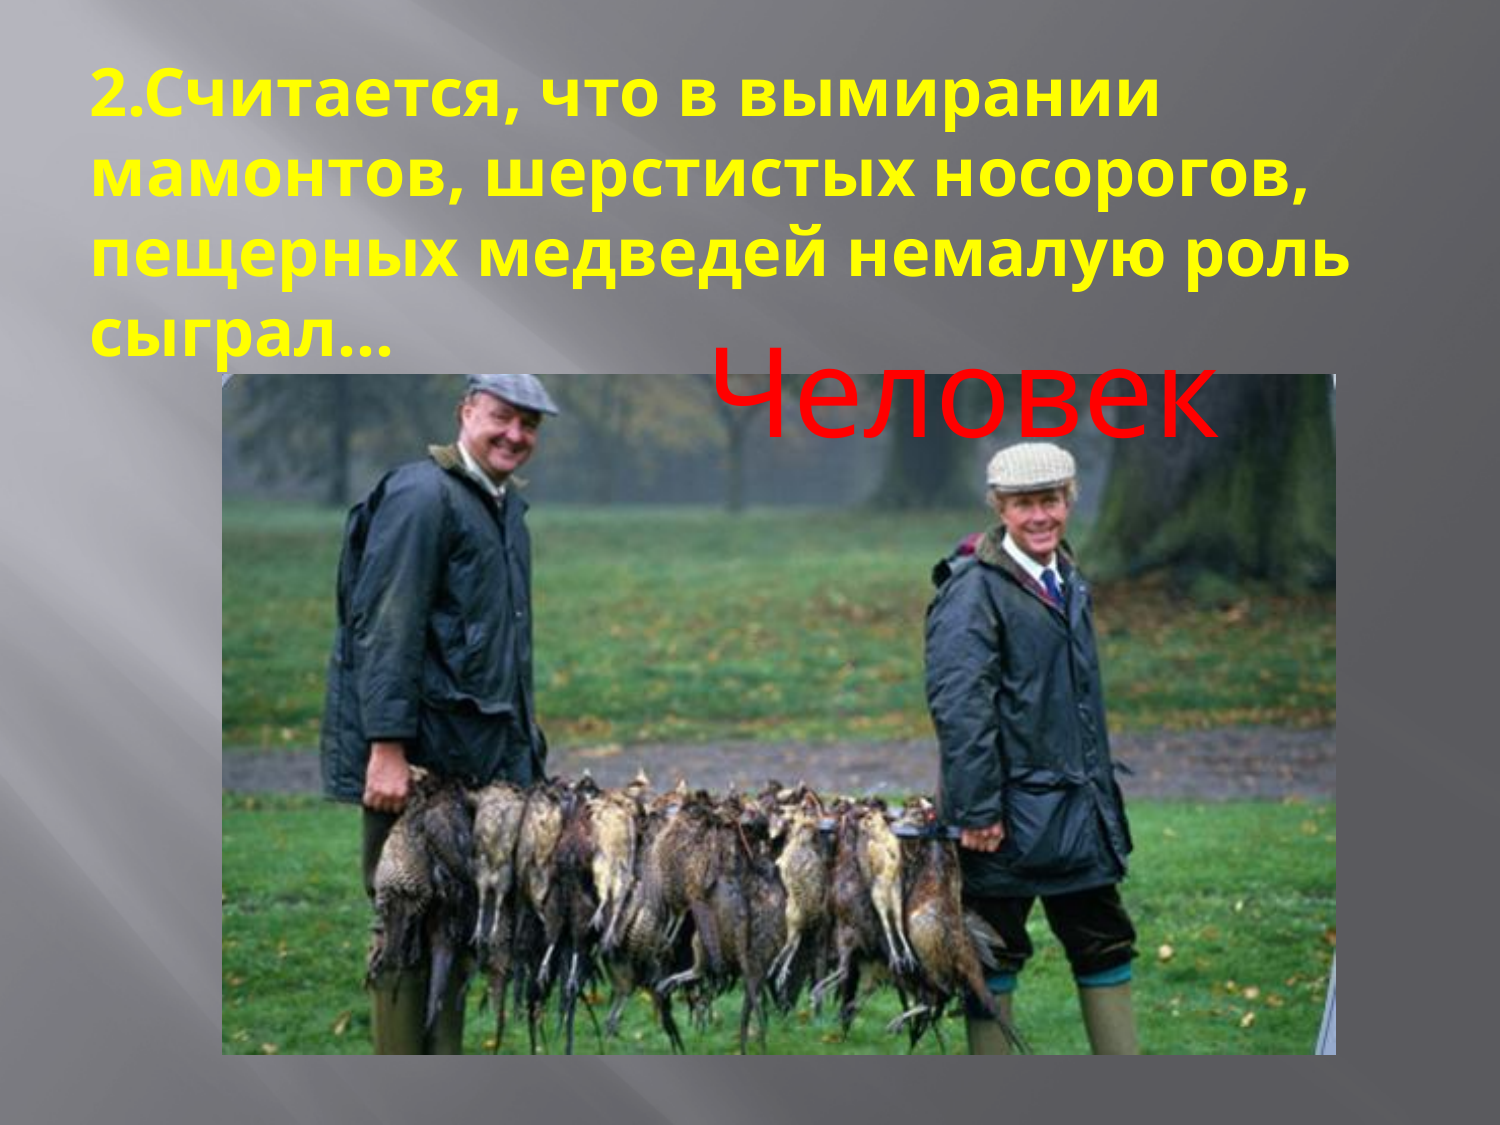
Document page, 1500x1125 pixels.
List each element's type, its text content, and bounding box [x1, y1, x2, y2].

title 2.Считается, что в вымирании мамонтов, шерстистых носорогов, пещерных медведей немалую роль сыграл… [75, 45, 1425, 375]
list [222, 374, 1337, 1055]
text_box Человек [691, 304, 1325, 374]
